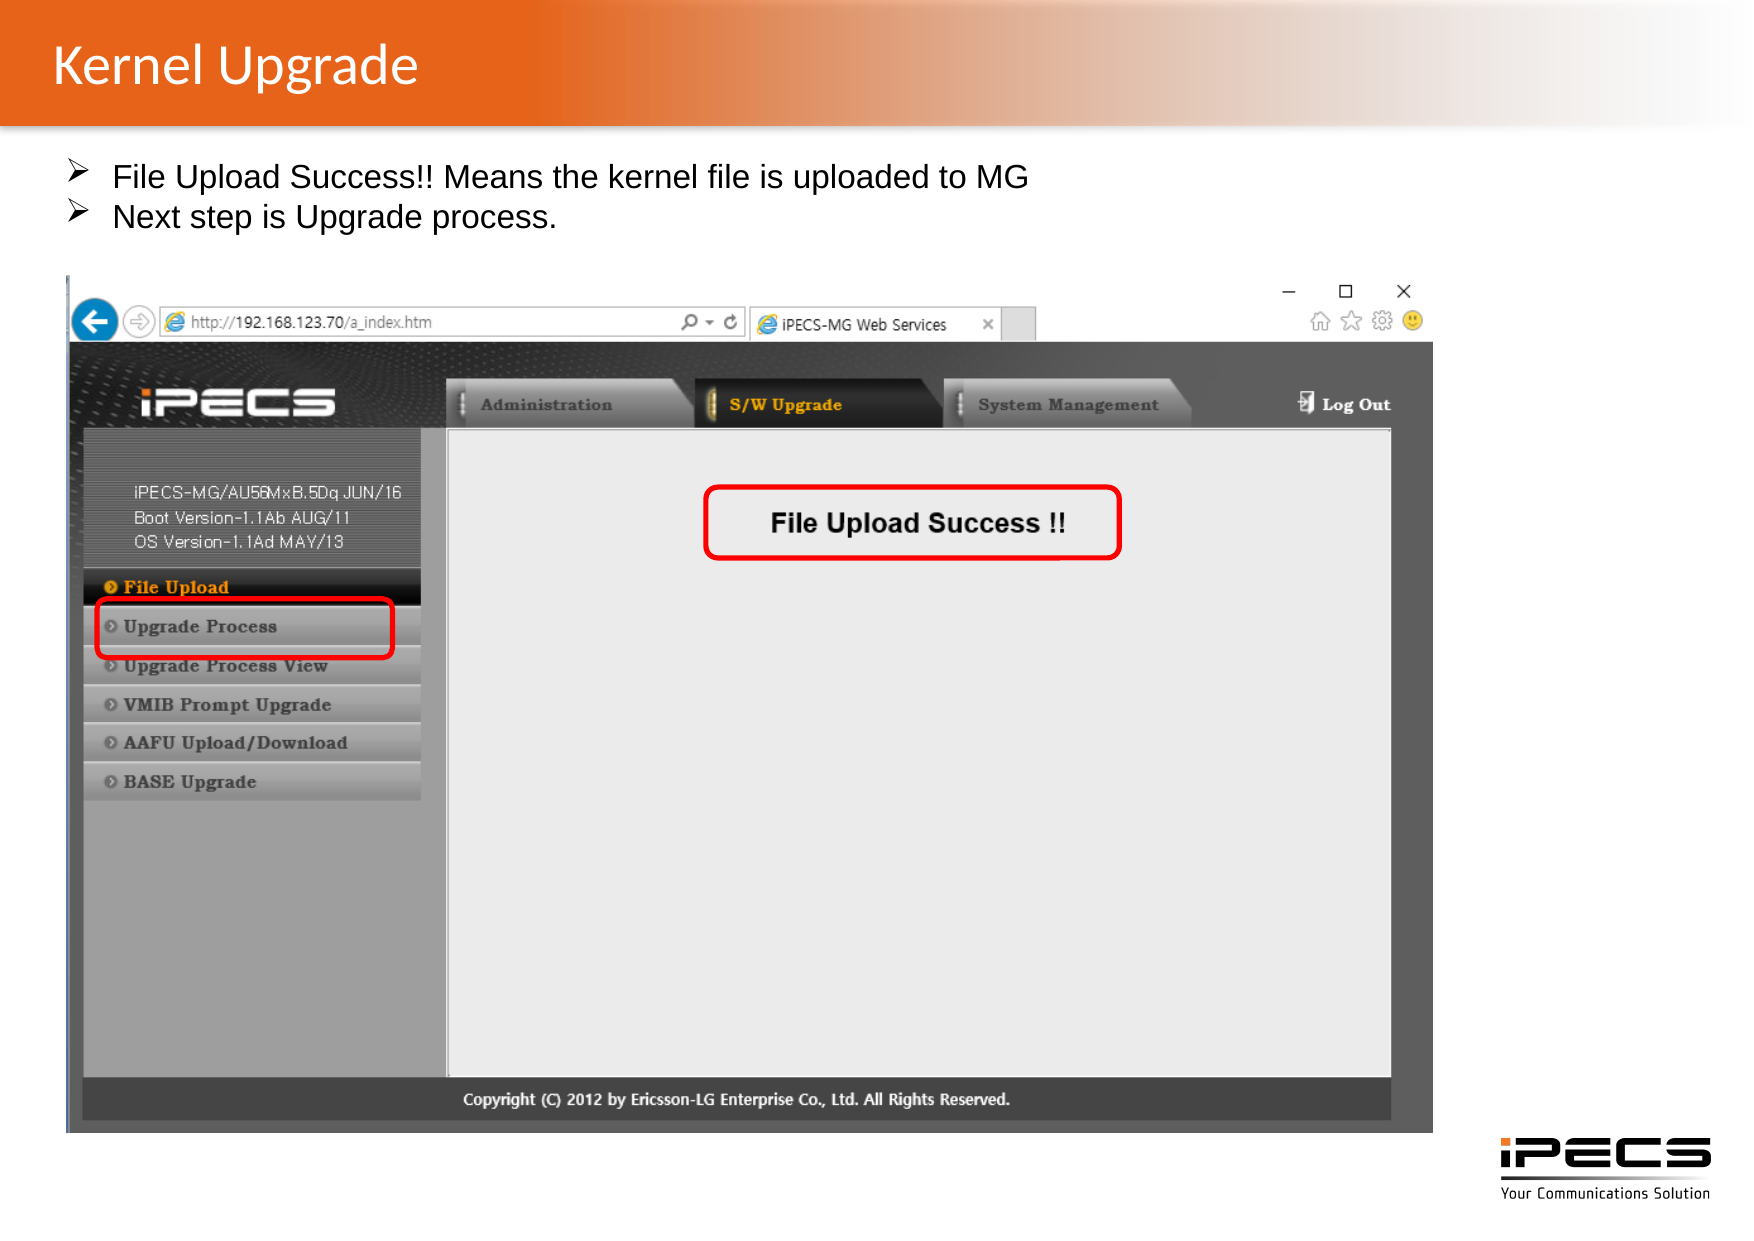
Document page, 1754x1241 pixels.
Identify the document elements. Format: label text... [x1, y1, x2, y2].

picture [66, 275, 1433, 1133]
text_box File Upload Success!! Means the kernel file is uploaded to MG Next step is Upgrade process. [50, 147, 1561, 243]
title Kernel Upgrade [53, 26, 1385, 88]
picture [1501, 1138, 1711, 1199]
